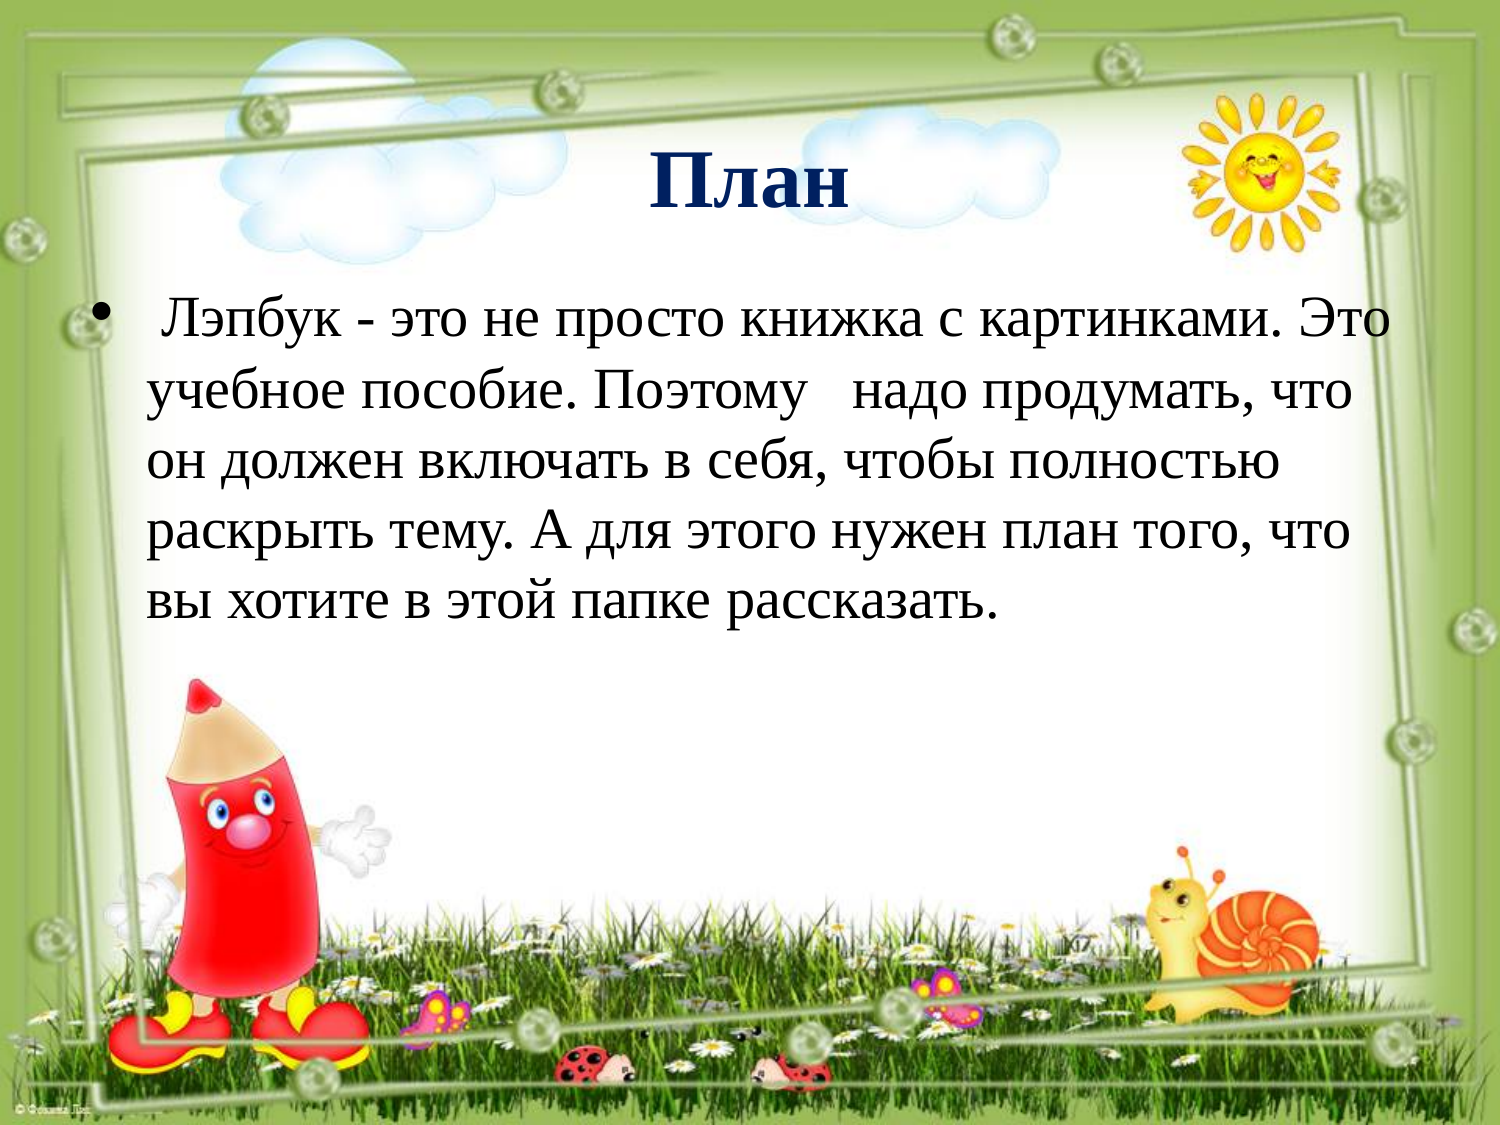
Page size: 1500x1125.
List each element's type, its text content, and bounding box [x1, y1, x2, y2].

title План [75, 117, 1425, 233]
picture [0, 0, 1500, 1125]
list Лэпбук - это не просто книжка с картинками. Это учебное пособие. Поэтому надо продумать, что он должен включать в себя, чтобы полностью раскрыть тему. А для этого нужен план того, что вы хотите в этой папке рассказать. [75, 262, 1425, 1005]
